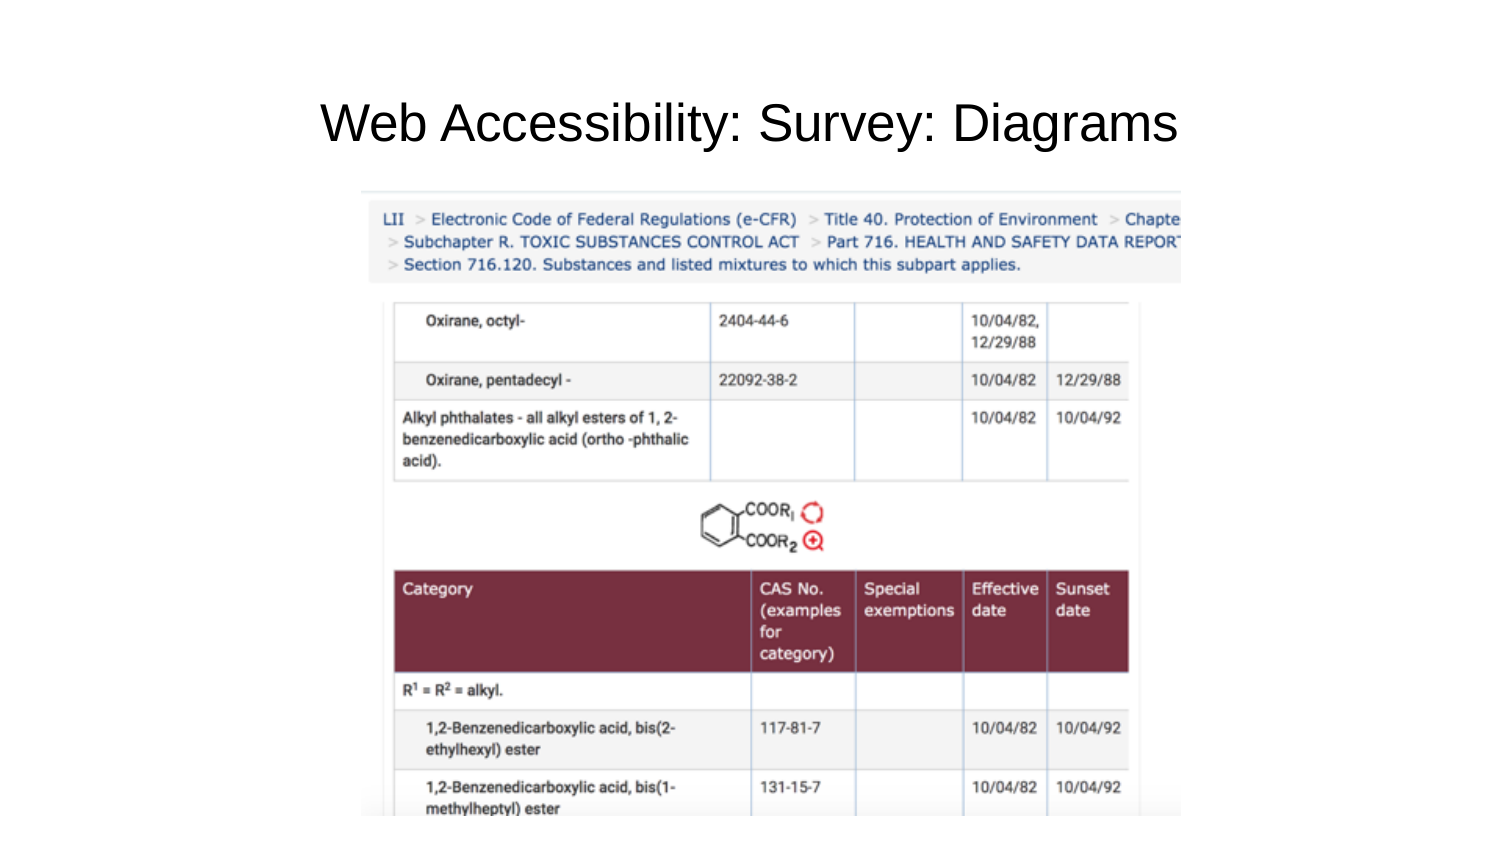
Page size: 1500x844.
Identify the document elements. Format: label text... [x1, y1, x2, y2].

title Web Accessibility: Survey: Diagrams [51, 72, 1449, 167]
picture [361, 188, 1182, 816]
